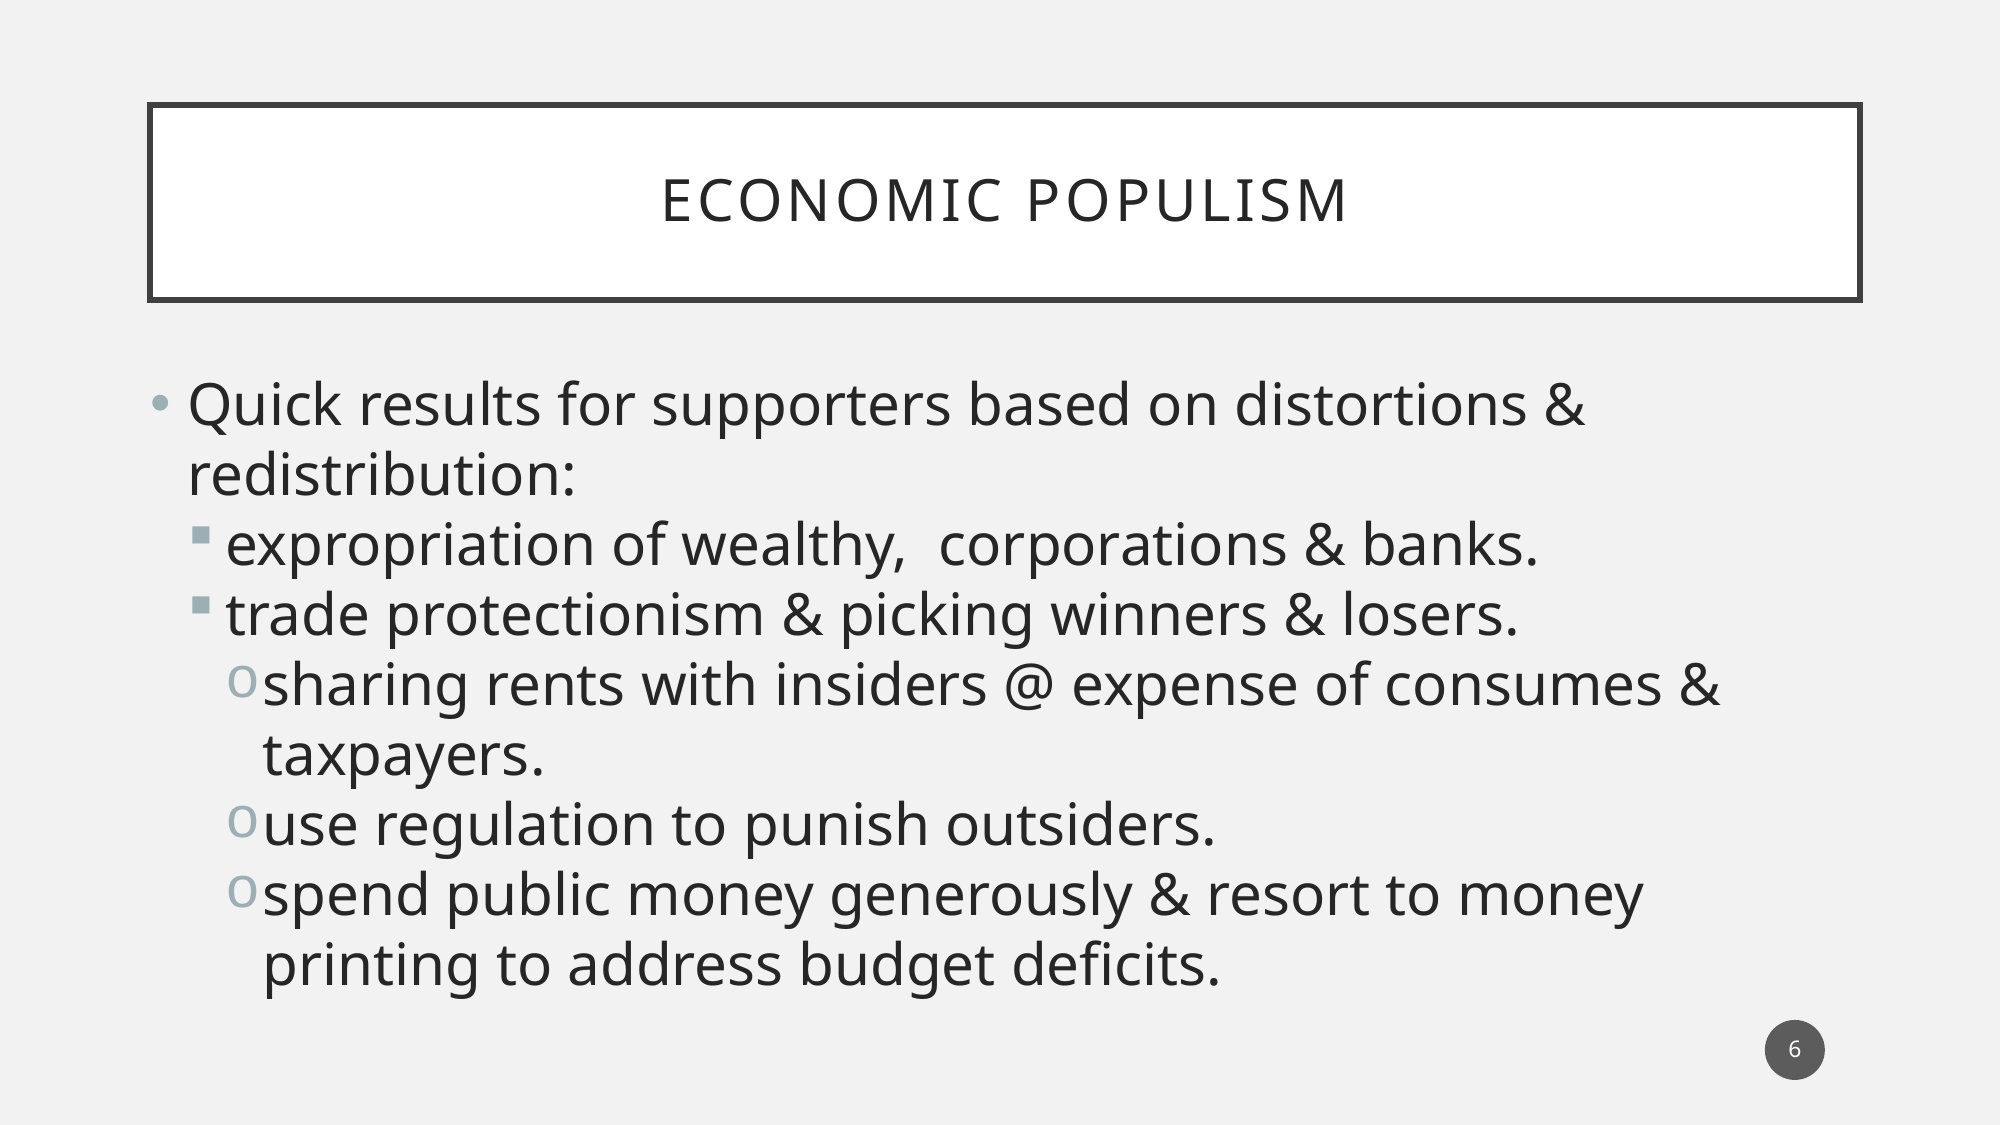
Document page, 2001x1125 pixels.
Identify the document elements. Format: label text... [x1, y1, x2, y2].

list Quick results for supporters based on distortions & redistribution: expropriation of wealthy, corporations & banks. trade protectionism & picking winners & losers. sharing rents with insiders @ expense of consumes & taxpayers. use regulation to punish outsiders. spend public money generously & resort to money printing to address budget deficits. [135, 360, 1845, 975]
title Economic populism [147, 102, 1863, 303]
slide_number 6 [1764, 1019, 1825, 1080]
